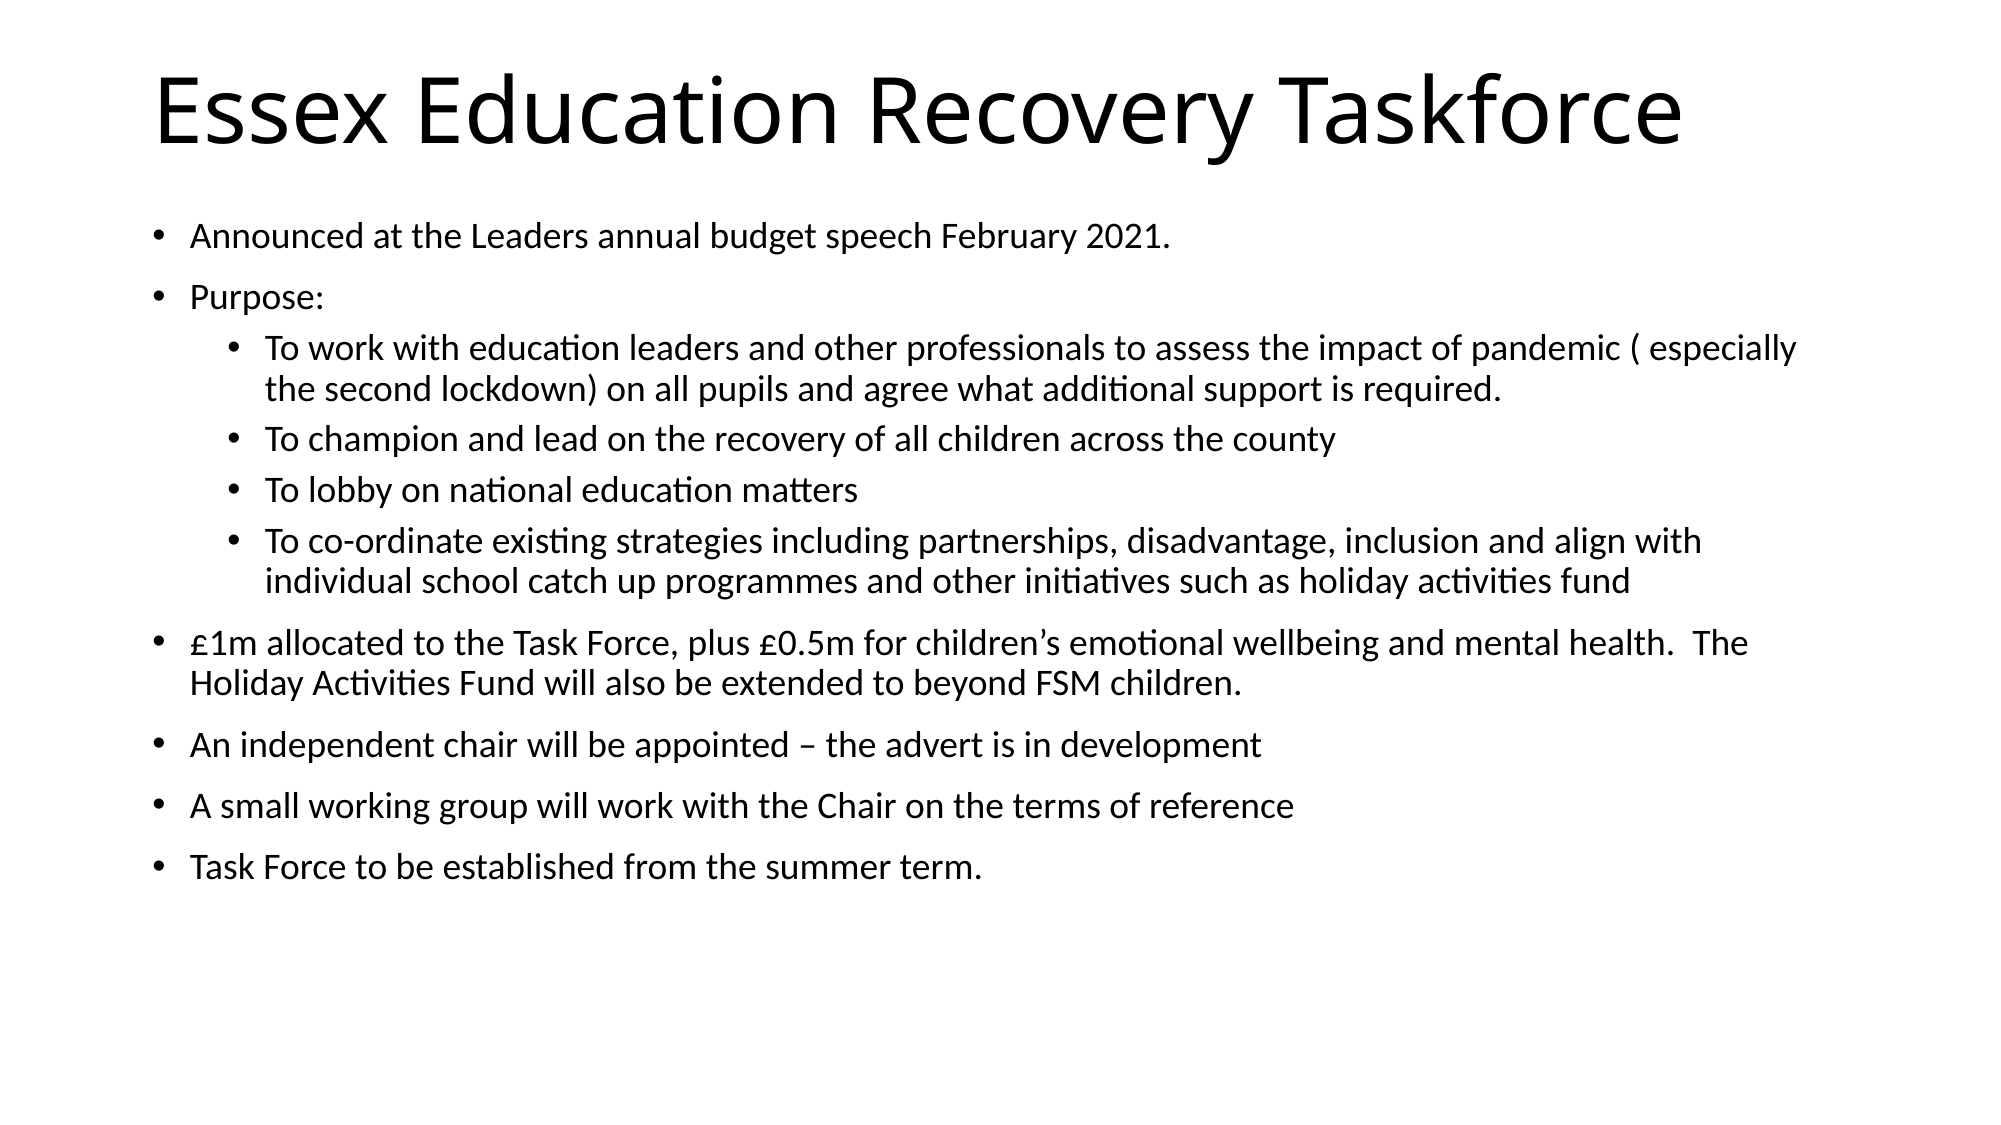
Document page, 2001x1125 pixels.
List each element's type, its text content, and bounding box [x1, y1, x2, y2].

title Essex Education Recovery Taskforce [137, 59, 1863, 208]
list Announced at the Leaders annual budget speech February 2021. Purpose: To work with education leaders and other professionals to assess the impact of pandemic ( especially the second lockdown) on all pupils and agree what additional support is required. To champion and lead on the recovery of all children across the county To lobby on national education matters To co-ordinate existing strategies including partnerships, disadvantage, inclusion and align with individual school catch up programmes and other initiatives such as holiday activities fund £1m allocated to the Task Force, plus £0.5m for children’s emotional wellbeing and mental health. The Holiday Activities Fund will also be extended to beyond FSM children. An independent chair will be appointed – the advert is in development A small working group will work with the Chair on the terms of reference Task Force to be established from the summer term. [137, 208, 1863, 1014]
